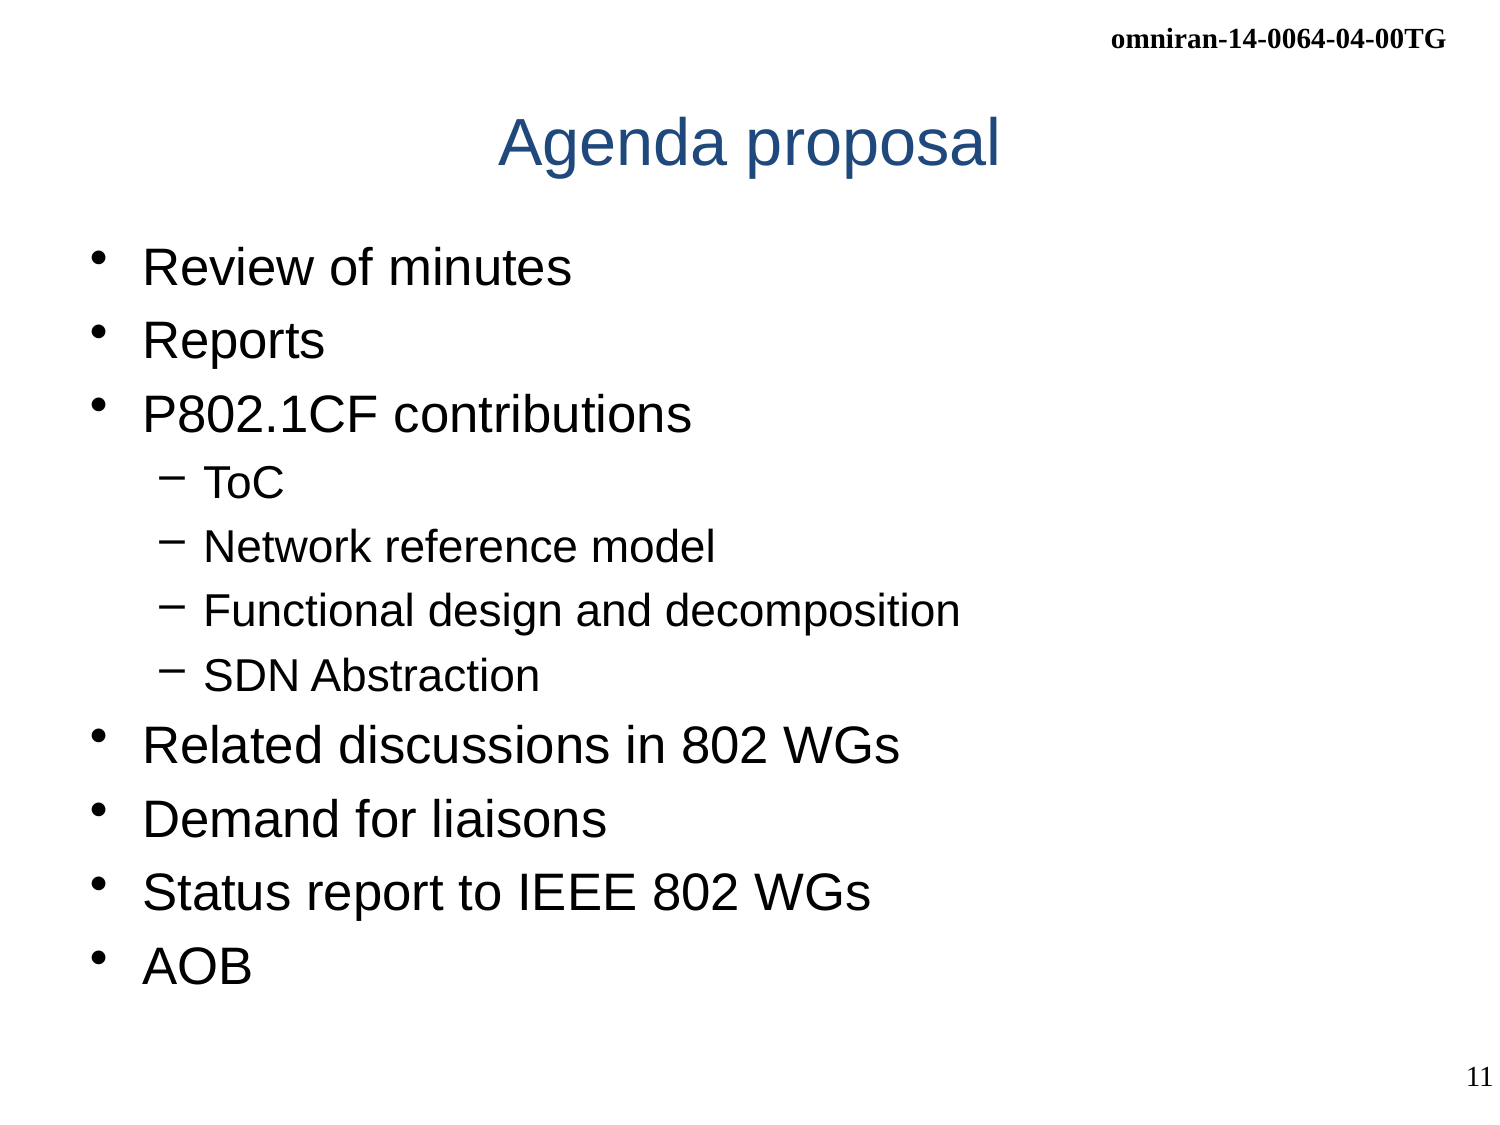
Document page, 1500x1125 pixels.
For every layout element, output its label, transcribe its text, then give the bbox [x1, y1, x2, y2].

list Review of minutes Reports P802.1CF contributions ToC Network reference model Functional design and decomposition SDN Abstraction Related discussions in 802 WGs Demand for liaisons Status report to IEEE 802 WGs AOB [75, 224, 1425, 1005]
title Agenda proposal [75, 45, 1425, 224]
